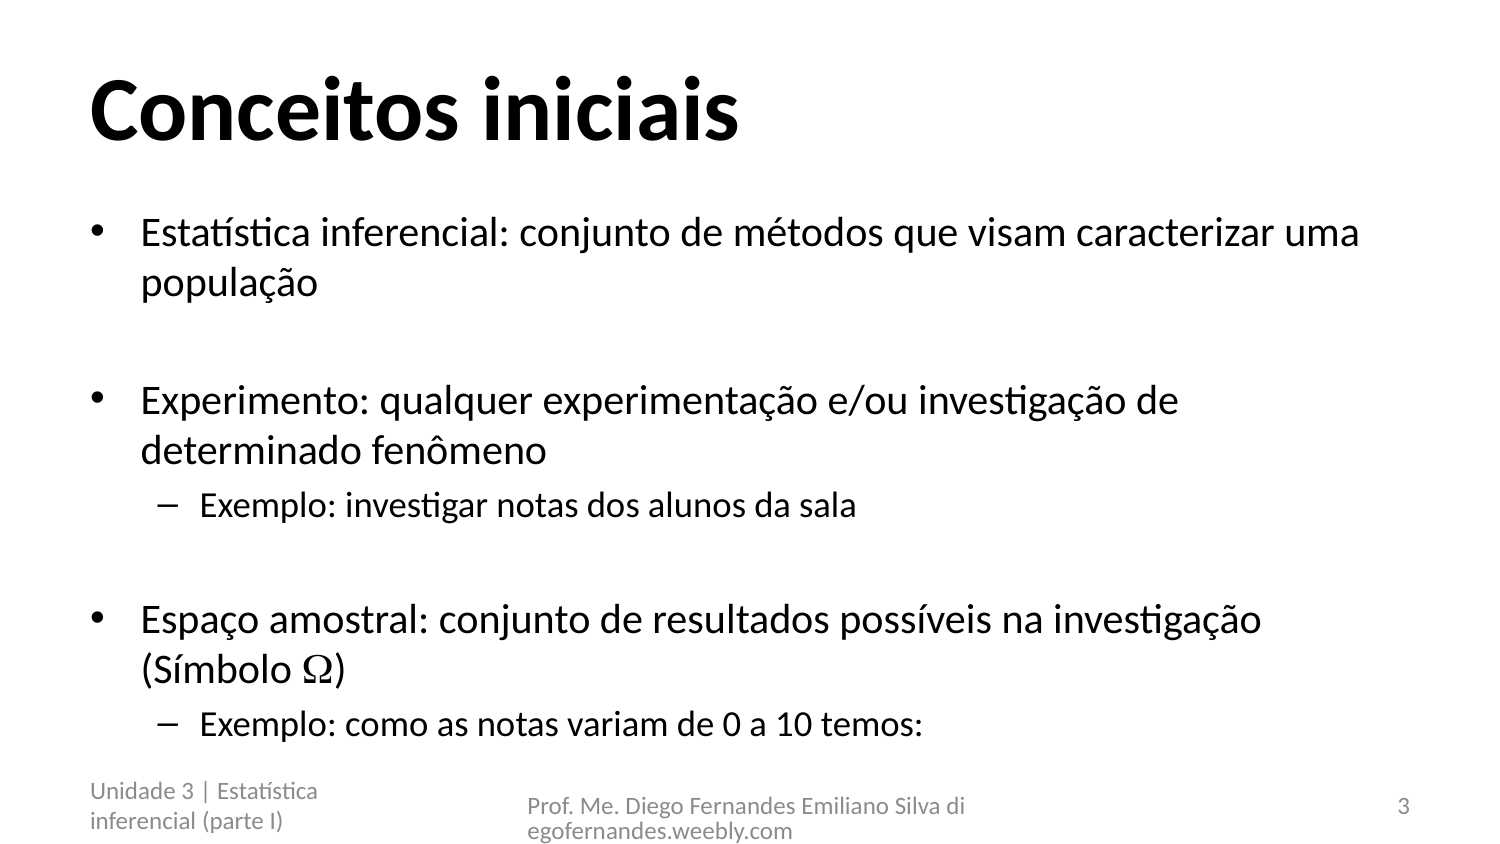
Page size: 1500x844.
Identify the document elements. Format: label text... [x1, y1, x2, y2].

slide_number 3 [1074, 782, 1425, 827]
footer Prof. Me. Diego Fernandes Emiliano Silva diegofernandes.weebly.com [512, 782, 988, 827]
title Conceitos iniciais [75, 33, 1425, 175]
slide_number Unidade 3 | Estatística inferencial (parte I) [75, 782, 425, 827]
